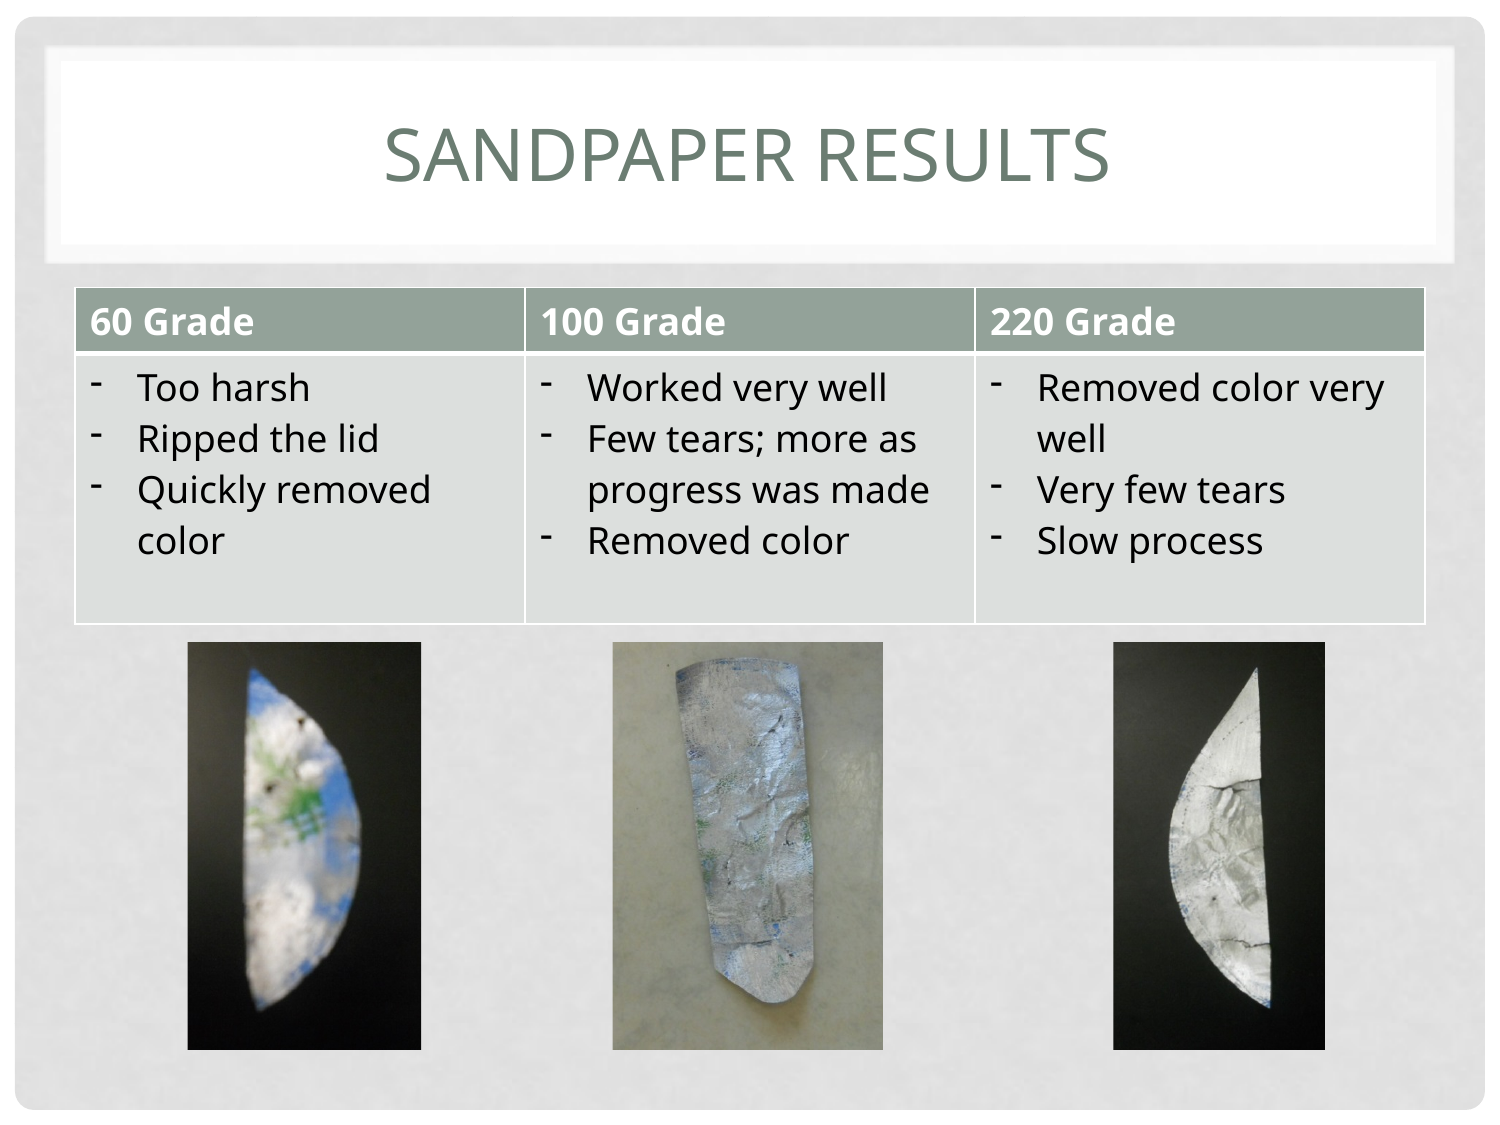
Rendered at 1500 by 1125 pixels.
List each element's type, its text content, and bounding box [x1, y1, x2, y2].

table_header 60 Grade [76, 288, 524, 351]
table_header 100 Grade [526, 288, 974, 351]
table_cell Removed color very well Very few tears Slow process [976, 356, 1424, 623]
title Sandpaper Results [69, 66, 1425, 238]
picture [612, 642, 884, 1051]
table_cell Too harsh Ripped the lid Quickly removed color [76, 356, 524, 623]
table_cell Worked very well Few tears; more as progress was made Removed color [526, 356, 974, 623]
picture [1113, 642, 1326, 1051]
picture [187, 642, 422, 1051]
table_header 220 Grade [976, 288, 1424, 351]
